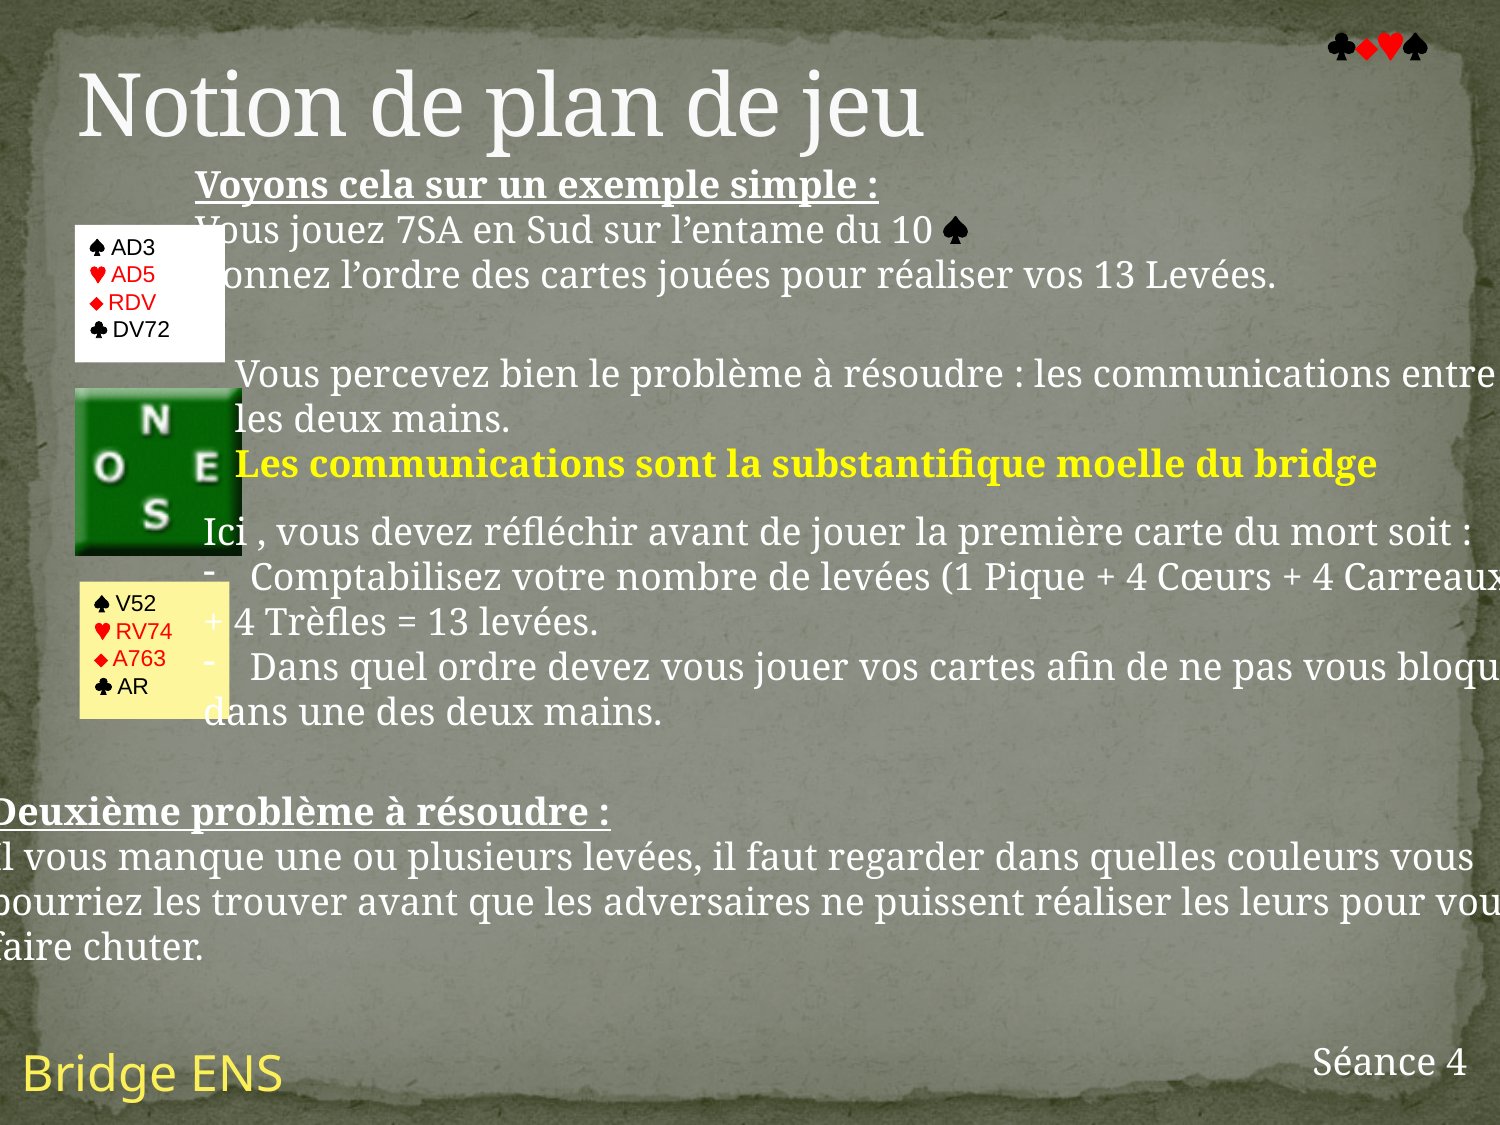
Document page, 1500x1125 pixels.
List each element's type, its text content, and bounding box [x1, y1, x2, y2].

picture [75, 388, 242, 556]
text_box Ici , vous devez réfléchir avant de jouer la première carte du mort soit : Comptabilisez votre nombre de levées (1 Pique + 4 Cœurs + 4 Carreaux + 4 Trèfles = 13 levées. Dans quel ordre devez vous jouer vos cartes afin de ne pas vous bloquer dans une des deux mains. [188, 500, 1500, 741]
text_box  [1312, 14, 1443, 75]
text_box Bridge ENS [6, 1034, 299, 1109]
title Notion de plan de jeu [61, 0, 1412, 162]
text_box Séance 4 [1297, 1030, 1483, 1091]
text_box Voyons cela sur un exemple simple : Vous jouez 7SA en Sud sur l’entame du 10  Donnez l’ordre des cartes jouées pour réaliser vos 13 Levées. [180, 153, 1303, 342]
text_box Vous percevez bien le problème à résoudre : les communications entre les deux mains. Les communications sont la substantifique moelle du bridge [220, 342, 1500, 492]
text_box  AD3  AD5  RDV  DV72 [74, 224, 225, 363]
text_box Deuxième problème à résoudre : Il vous manque une ou plusieurs levées, il faut regarder dans quelles couleurs vous pourriez les trouver avant que les adversaires ne puissent réaliser les leurs pour vous faire chuter. [0, 780, 1500, 976]
text_box  V52  RV74  A763  AR [79, 581, 188, 719]
